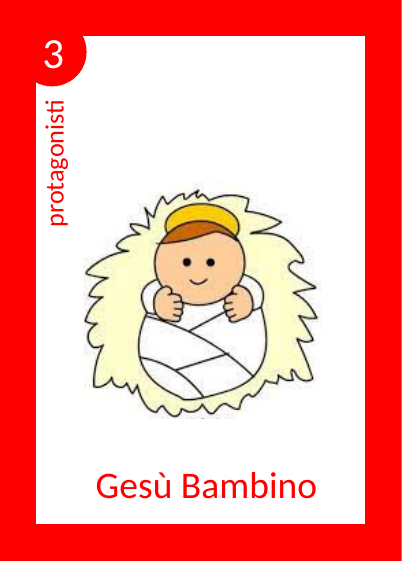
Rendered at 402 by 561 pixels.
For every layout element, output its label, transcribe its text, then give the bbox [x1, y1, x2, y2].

text_box [16, 16, 384, 544]
text_box protagonisti [37, 90, 69, 228]
text_box 3 [16, 16, 88, 88]
text_box Gesù Bambino [80, 454, 333, 514]
picture [79, 181, 322, 419]
